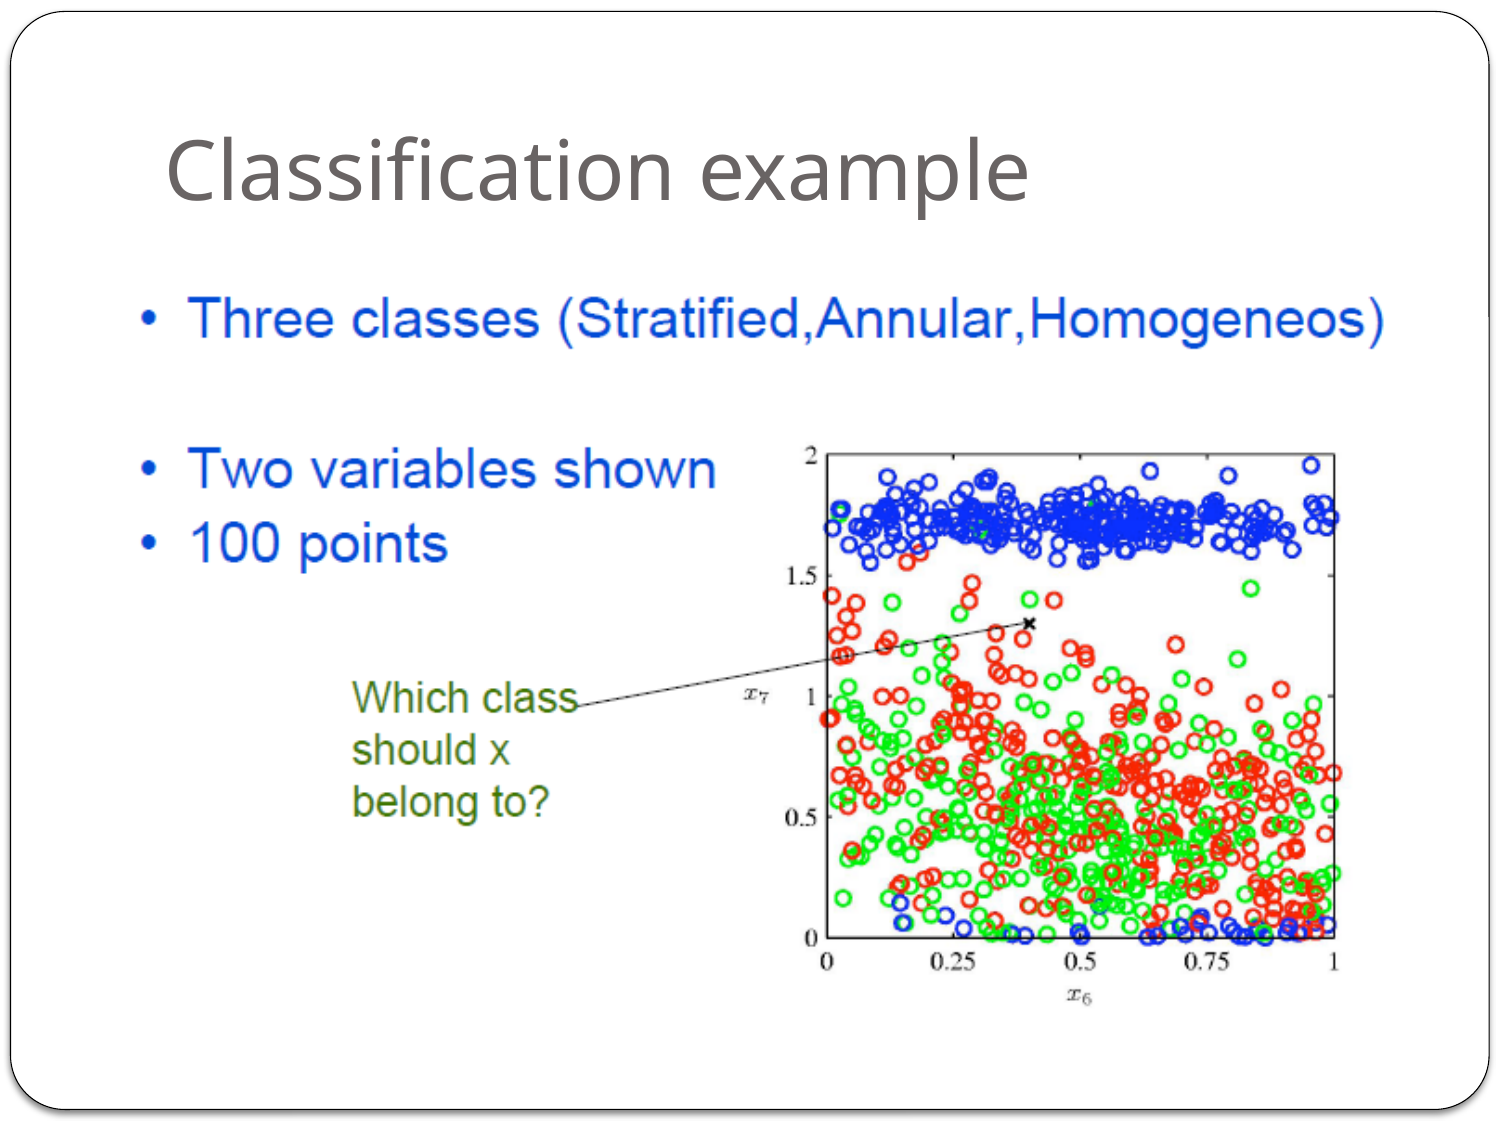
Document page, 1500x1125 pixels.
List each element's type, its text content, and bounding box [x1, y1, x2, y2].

picture [99, 262, 1409, 1026]
title Classification example [150, 45, 1425, 233]
